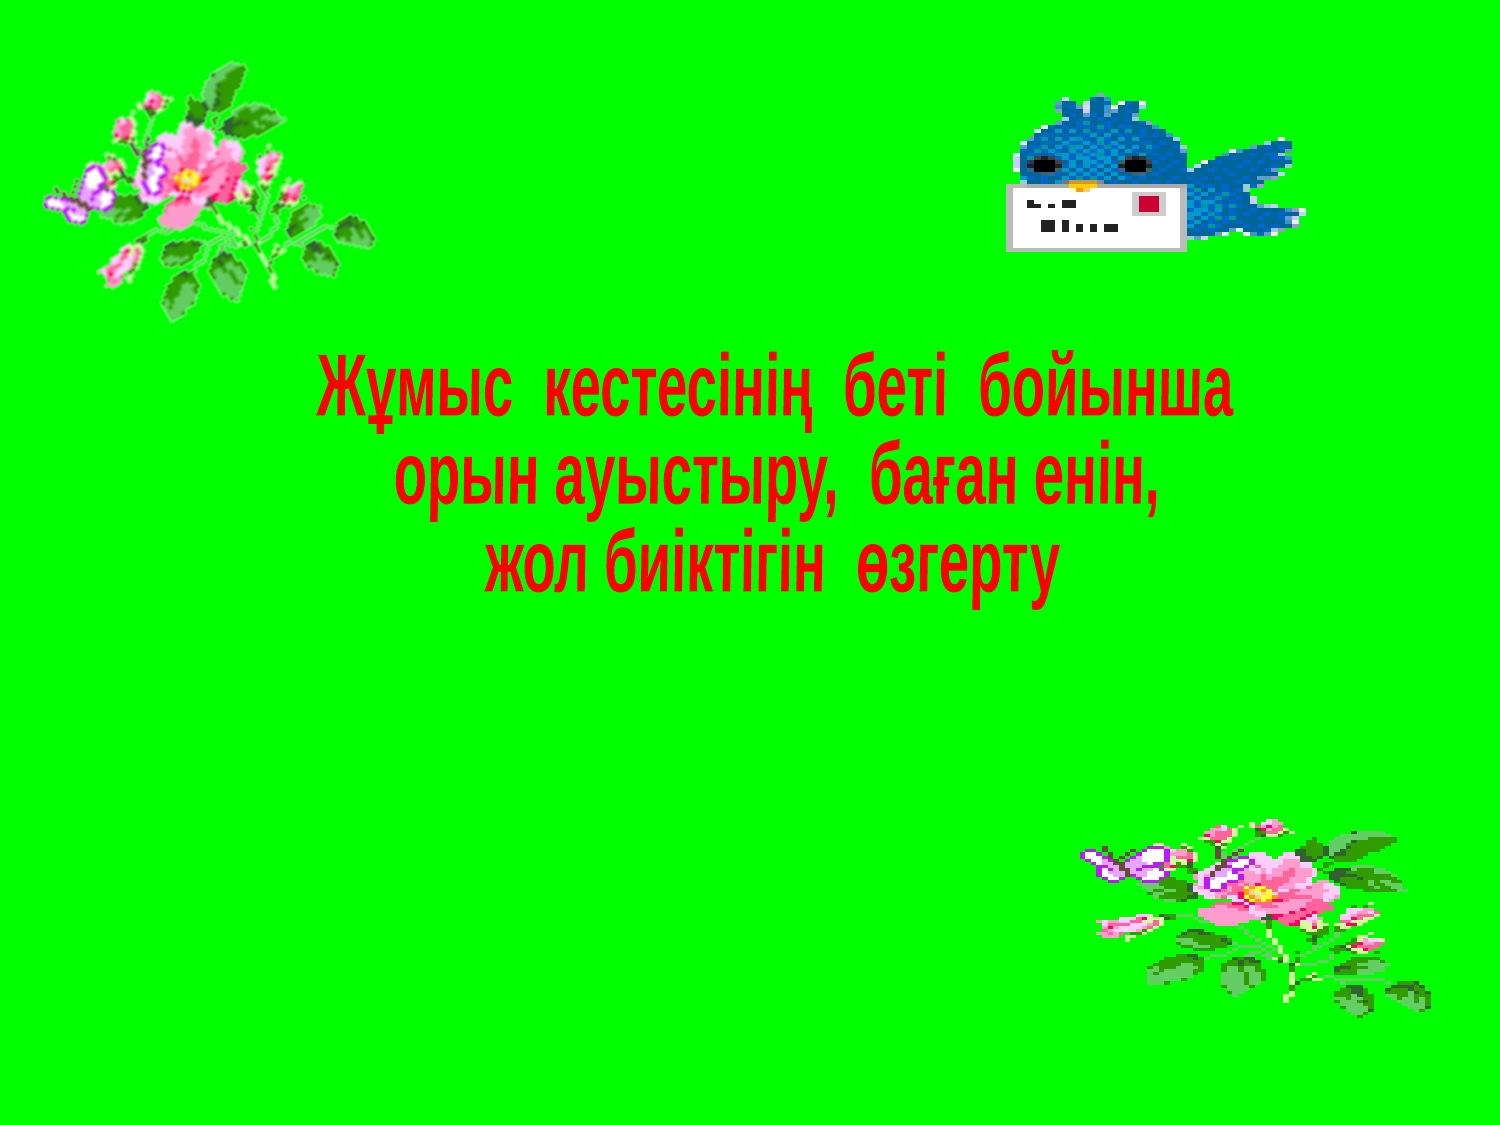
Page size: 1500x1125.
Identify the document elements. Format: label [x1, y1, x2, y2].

picture [985, 42, 1306, 264]
picture [1080, 810, 1448, 1029]
picture [17, 16, 397, 394]
